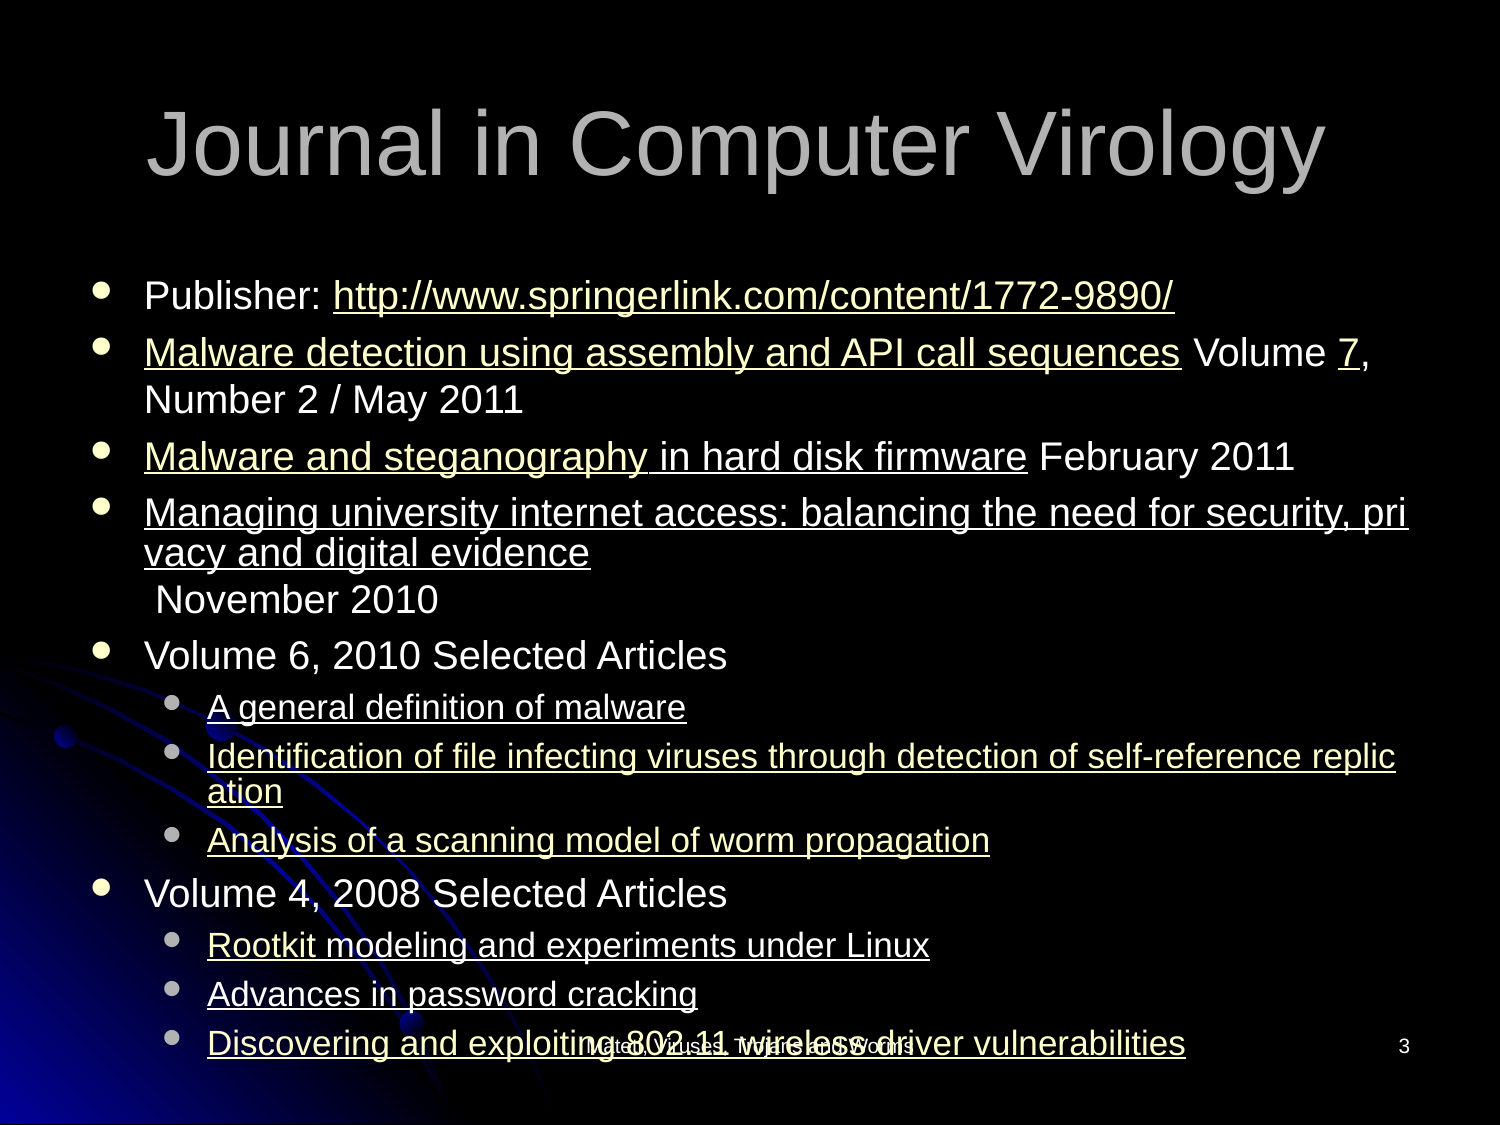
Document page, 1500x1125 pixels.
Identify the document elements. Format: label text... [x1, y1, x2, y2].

list Publisher: http://www.springerlink.com/content/1772-9890/ Malware detection using assembly and API call sequences Volume 7, Number 2 / May 2011 Malware and steganography in hard disk firmware February 2011 Managing university internet access: balancing the need for security, privacy and digital evidence November 2010 Volume 6, 2010 Selected Articles A general definition of malware Identification of file infecting viruses through detection of self-reference replication Analysis of a scanning model of worm propagation Volume 4, 2008 Selected Articles Rootkit modeling and experiments under Linux Advances in password cracking Discovering and exploiting 802.11 wireless driver vulnerabilities [74, 262, 1426, 1006]
slide_number 3 [1074, 1024, 1426, 1101]
title Journal in Computer Virology [74, 45, 1426, 233]
footer Mateti, Viruses, Trojans and Worms [512, 1024, 988, 1101]
